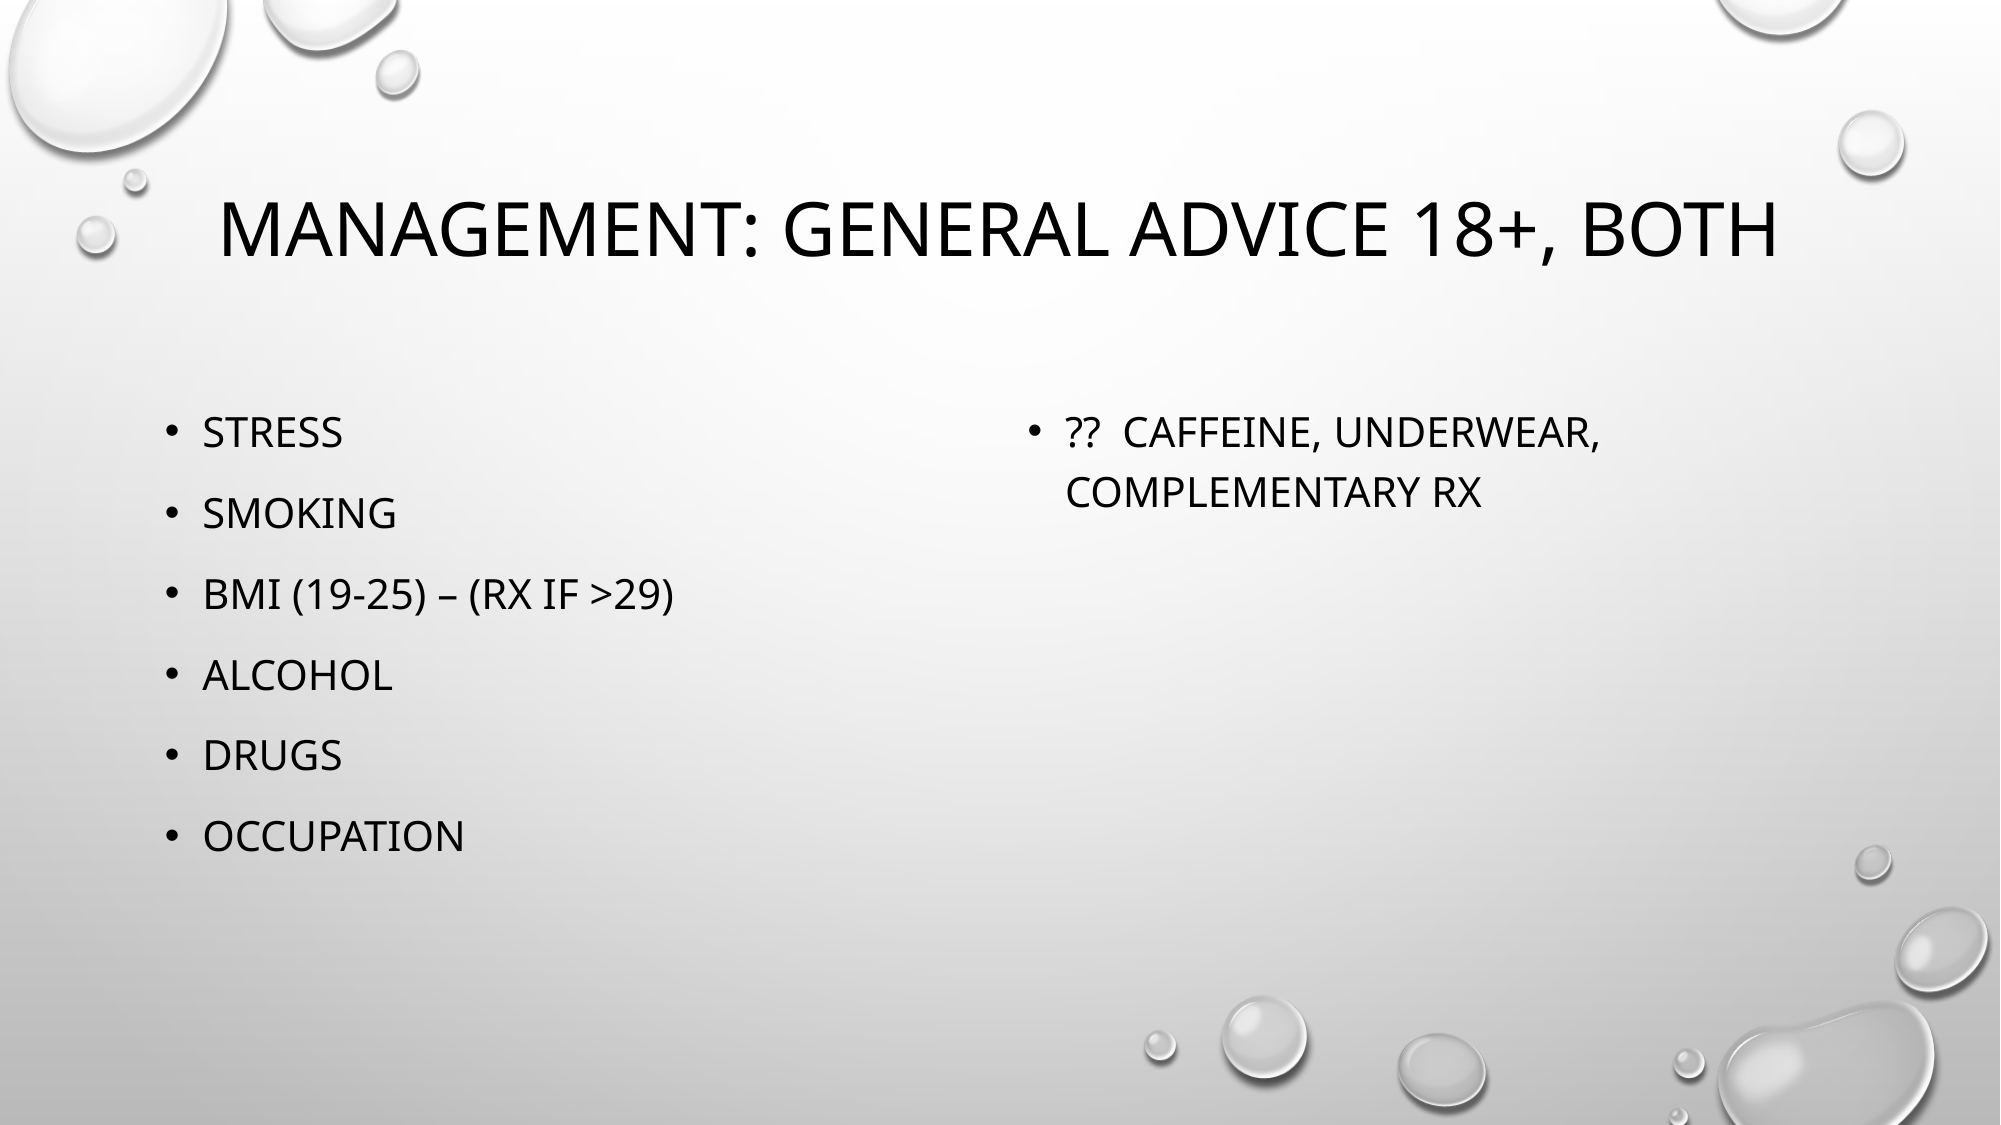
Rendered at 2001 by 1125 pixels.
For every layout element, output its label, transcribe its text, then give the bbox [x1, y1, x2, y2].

list ?? Caffeine, underwear, complementary rx [1012, 388, 1850, 950]
list Stress Smoking Bmi (19-25) – (rx if >29) Alcohol drugs Occupation [149, 388, 988, 950]
title Management: general advice 18+, Both [149, 101, 1851, 364]
picture [0, 0, 2000, 1125]
